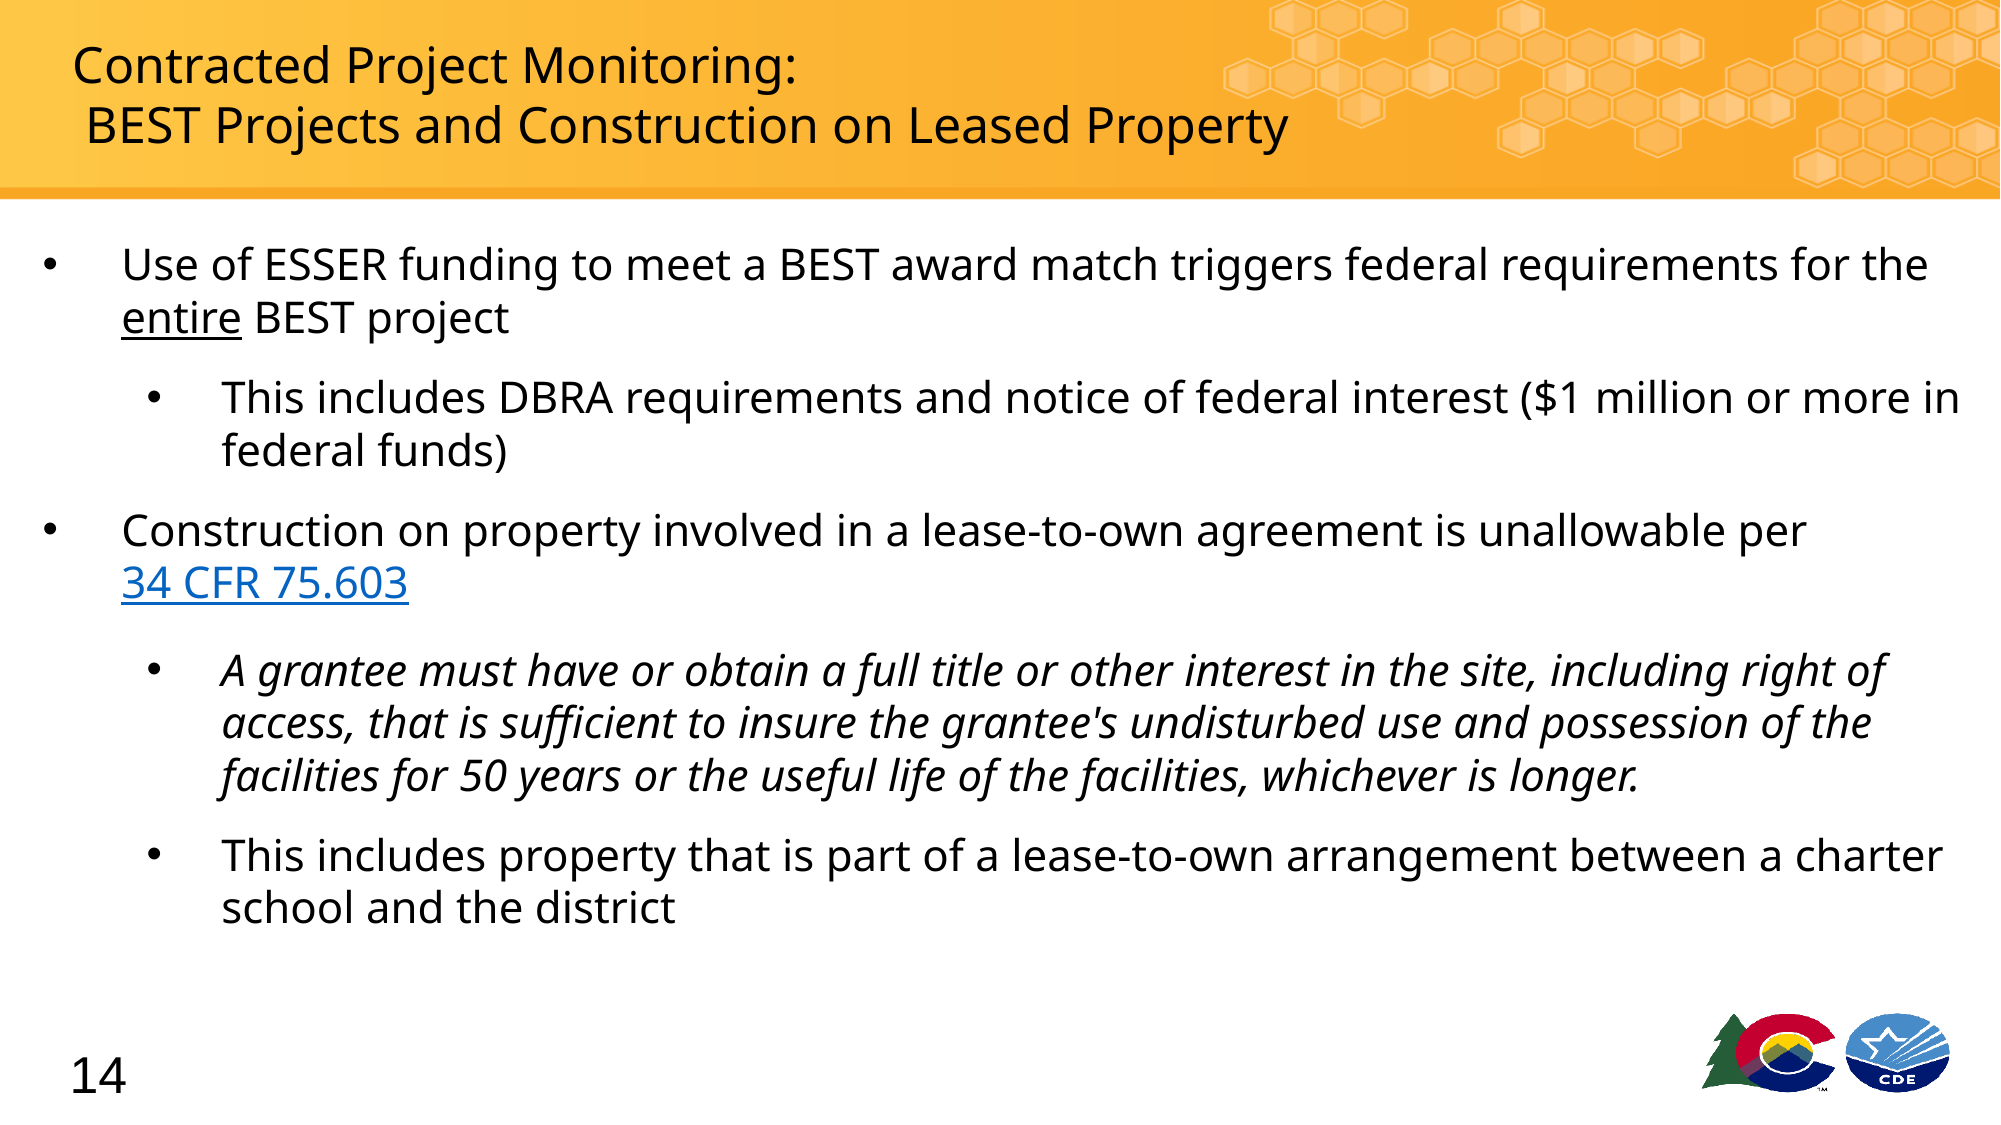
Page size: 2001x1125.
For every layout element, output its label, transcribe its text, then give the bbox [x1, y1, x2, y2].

slide_number 14 [54, 1042, 505, 1103]
title Contracted Project Monitoring: BEST Projects and Construction on Leased Property [72, 33, 1498, 182]
picture [1700, 1012, 1950, 1093]
list Use of ESSER funding to meet a BEST award match triggers federal requirements for the entire BEST project This includes DBRA requirements and notice of federal interest ($1 million or more in federal funds) Construction on property involved in a lease-to-own agreement is unallowable per 34 CFR 75.603 A grantee must have or obtain a full title or other interest in the site, including right of access, that is sufficient to insure the grantee's undisturbed use and possession of the facilities for 50 years or the useful life of the facilities, whichever is longer. This includes property that is part of a lease-to-own arrangement between a charter school and the district [21, 237, 1979, 975]
picture [0, 0, 2000, 200]
